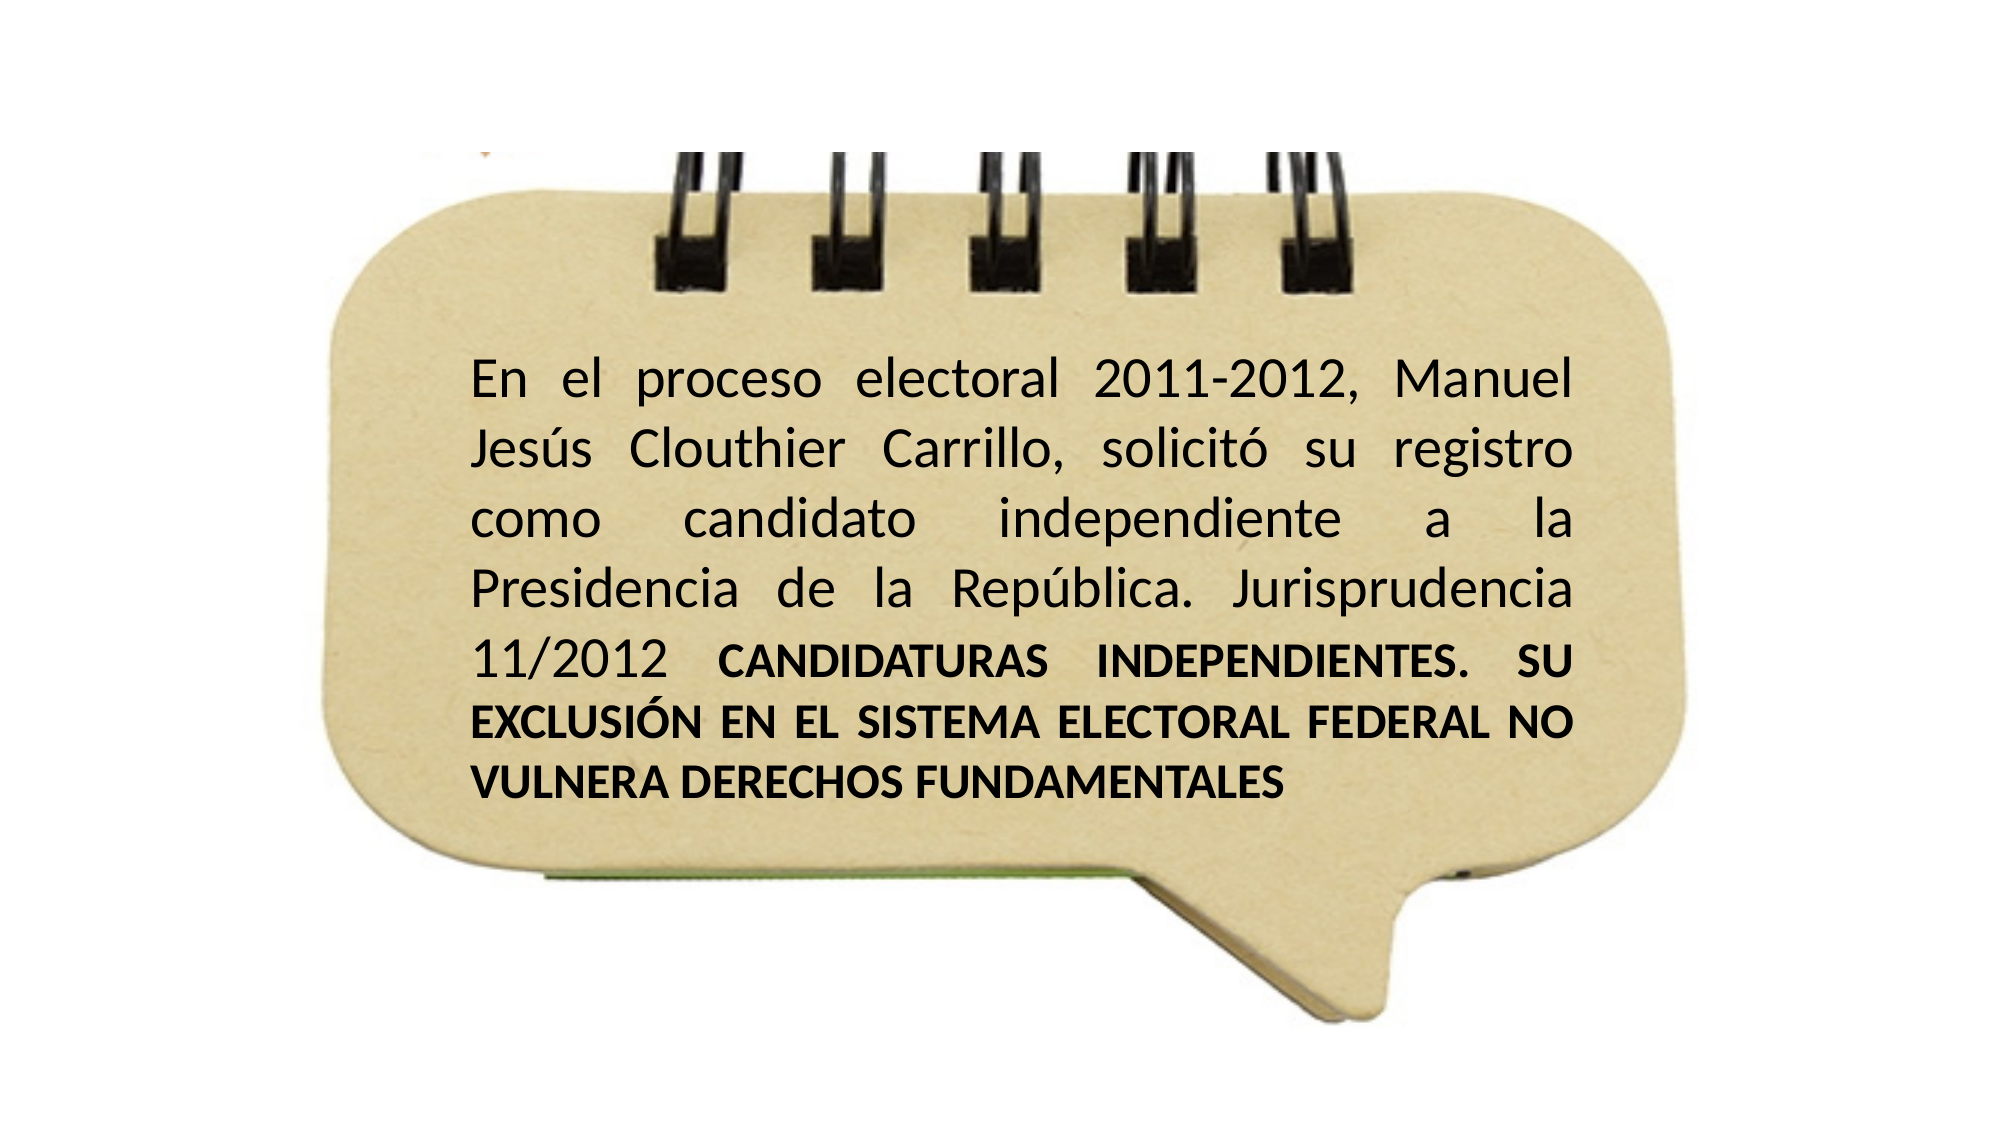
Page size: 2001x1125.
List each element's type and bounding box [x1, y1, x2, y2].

picture [253, 152, 1758, 1036]
